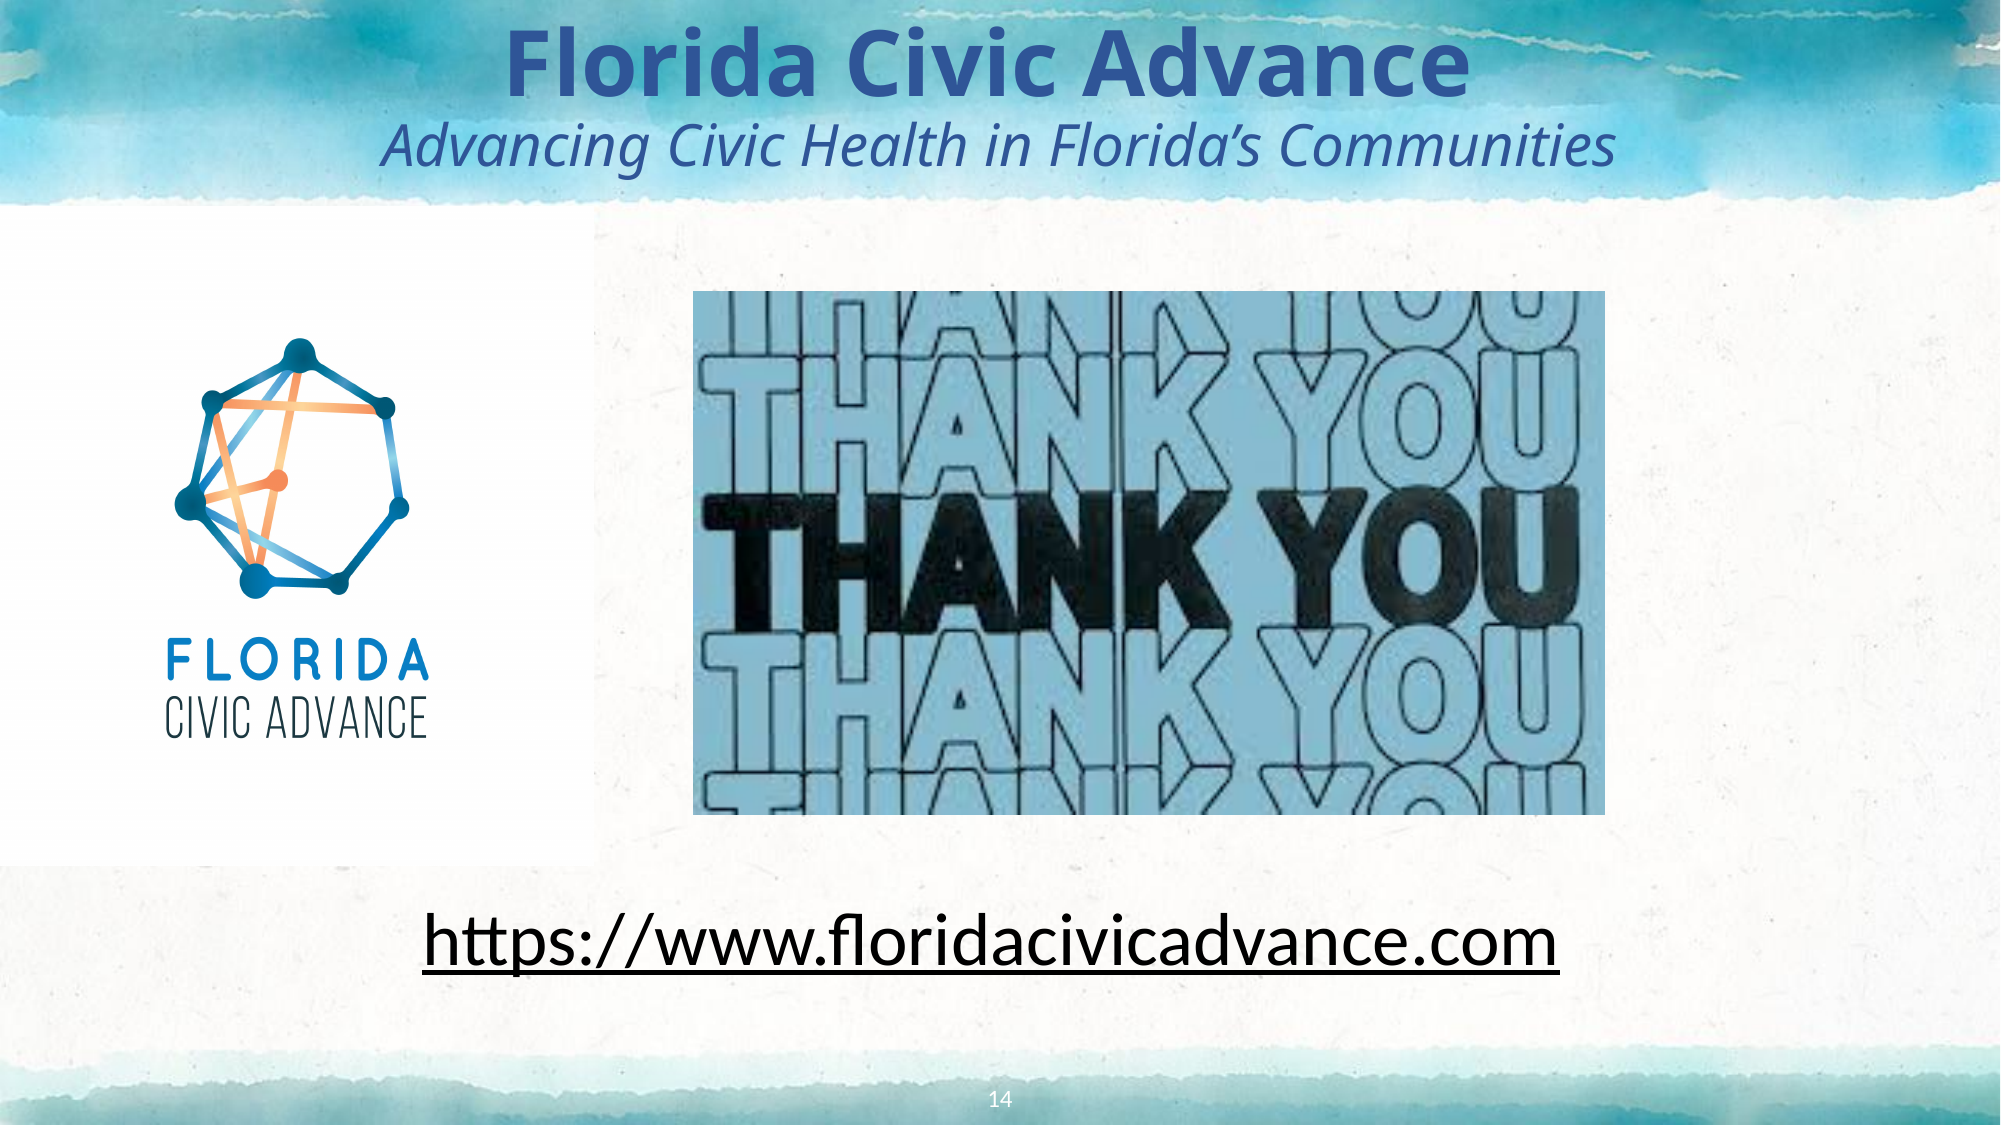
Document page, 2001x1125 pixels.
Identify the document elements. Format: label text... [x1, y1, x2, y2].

slide_number 14 [939, 1062, 1060, 1125]
title Florida Civic Advance Advancing Civic Health in Florida’s Communities [99, 18, 1900, 207]
picture [0, 0, 2001, 1125]
list https://www.floridacivicadvance.com [99, 384, 1900, 1090]
